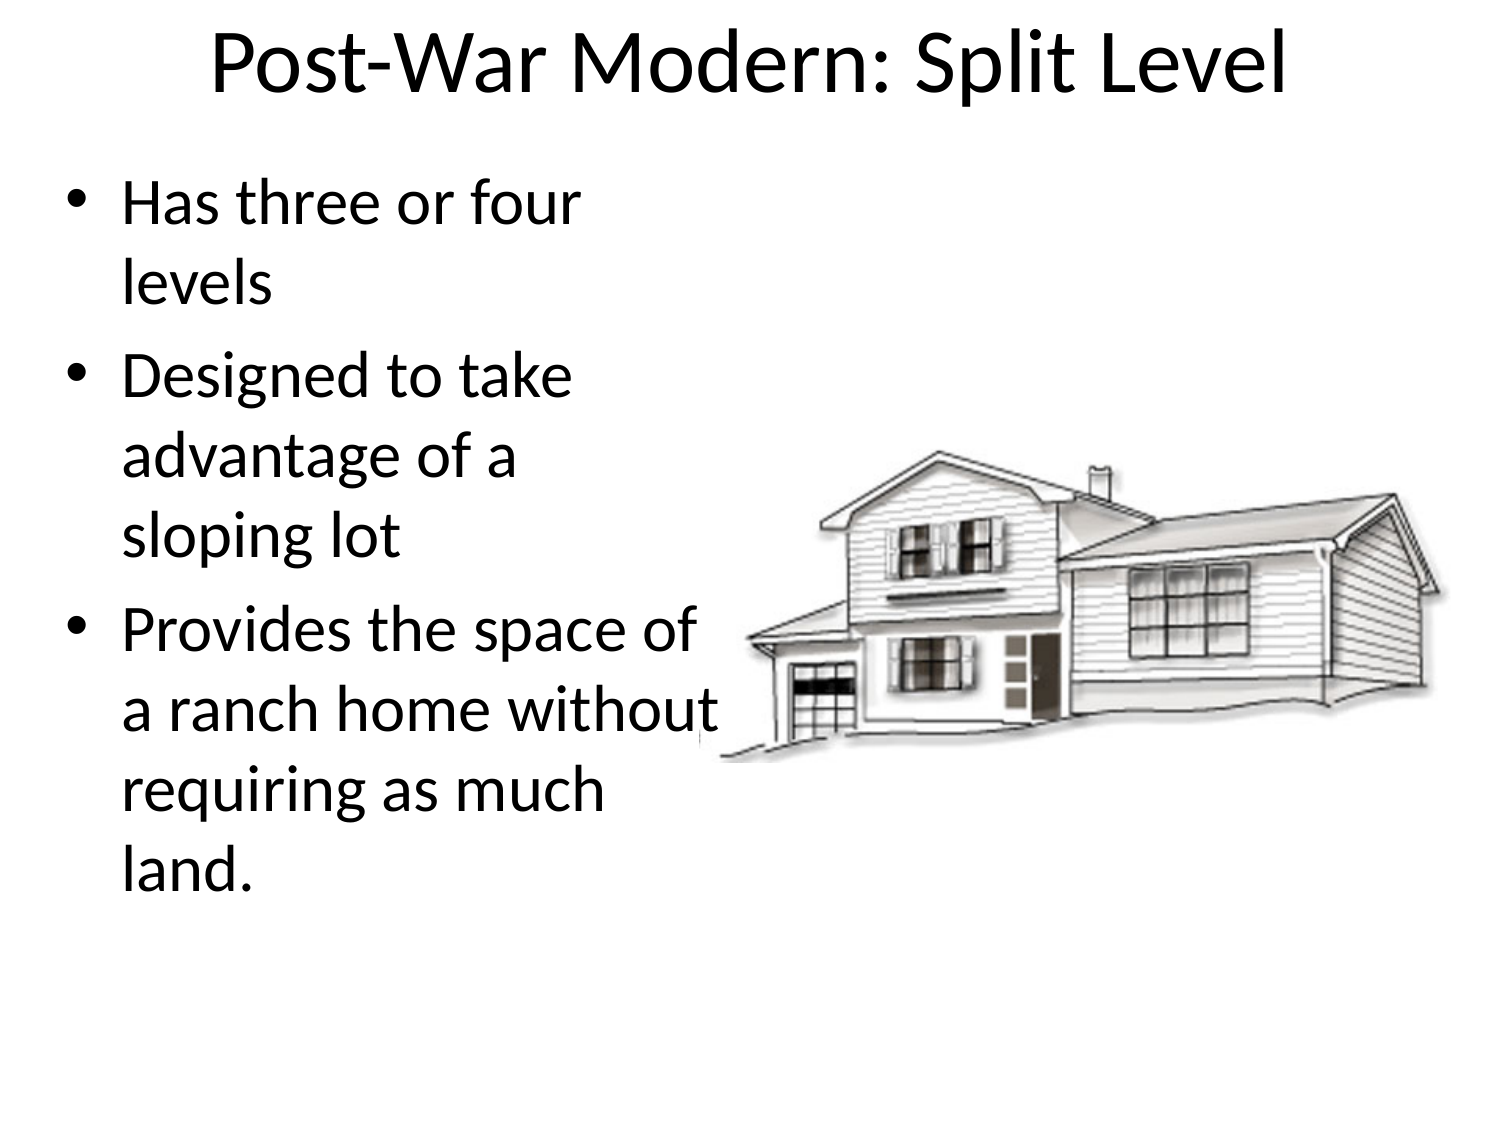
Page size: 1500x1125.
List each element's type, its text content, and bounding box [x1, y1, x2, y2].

title Post-War Modern: Split Level [0, 0, 1500, 150]
list Has three or four levels Designed to take advantage of a sloping lot Provides the space of a ranch home without requiring as much land. [50, 149, 738, 1088]
picture [699, 324, 1466, 763]
